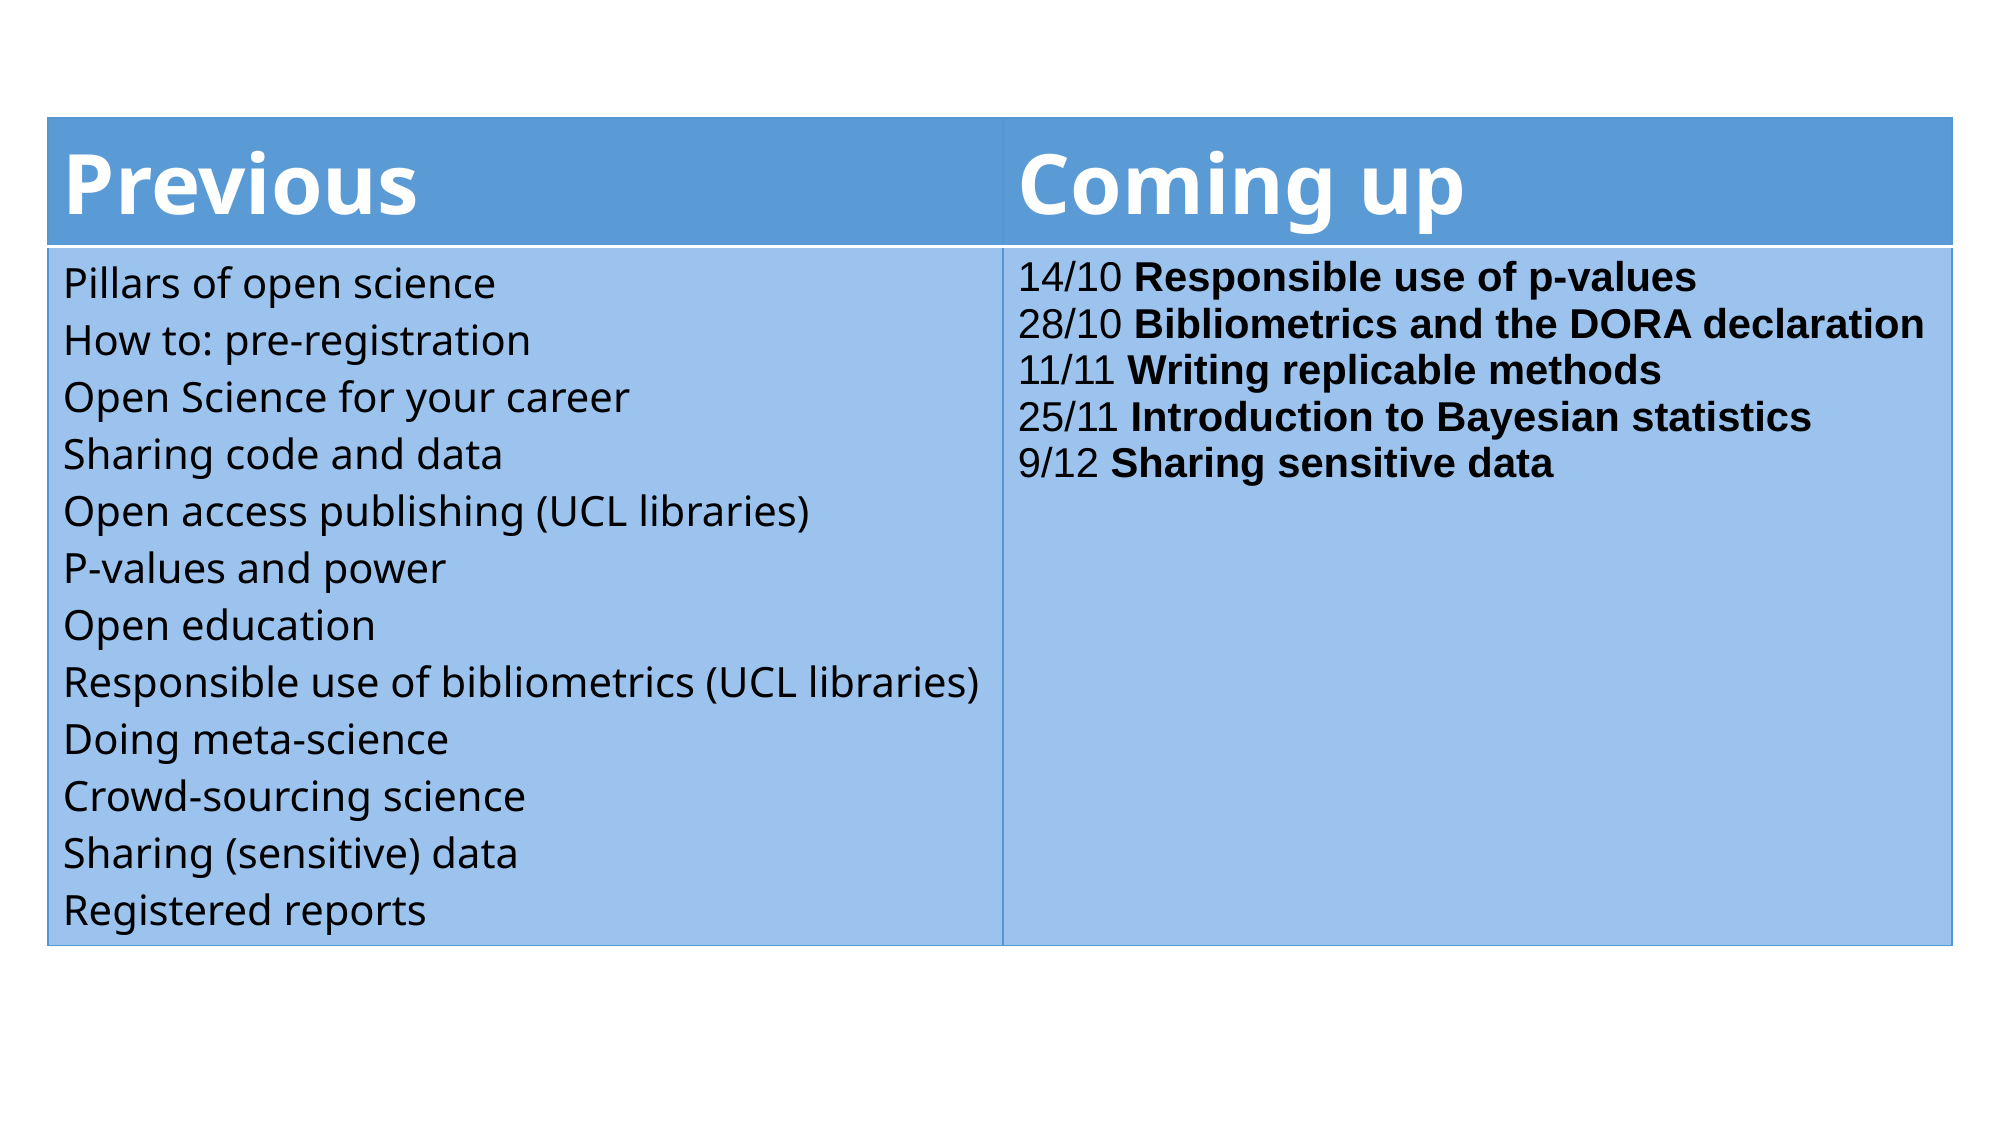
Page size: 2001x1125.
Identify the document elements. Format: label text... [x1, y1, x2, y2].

table_header Coming up [1004, 119, 1951, 245]
table_header Previous [49, 119, 1002, 245]
table_cell 14/10 Responsible use of p-values 28/10 Bibliometrics and the DORA declaration 11/11 Writing replicable methods 25/11 Introduction to Bayesian statistics 9/12 Sharing sensitive data [1004, 248, 1951, 945]
table_cell Pillars of open science How to: pre-registration Open Science for your career Sharing code and data Open access publishing (UCL libraries) P-values and power Open education Responsible use of bibliometrics (UCL libraries) Doing meta-science Crowd-sourcing science Sharing (sensitive) data Registered reports [49, 248, 1002, 945]
